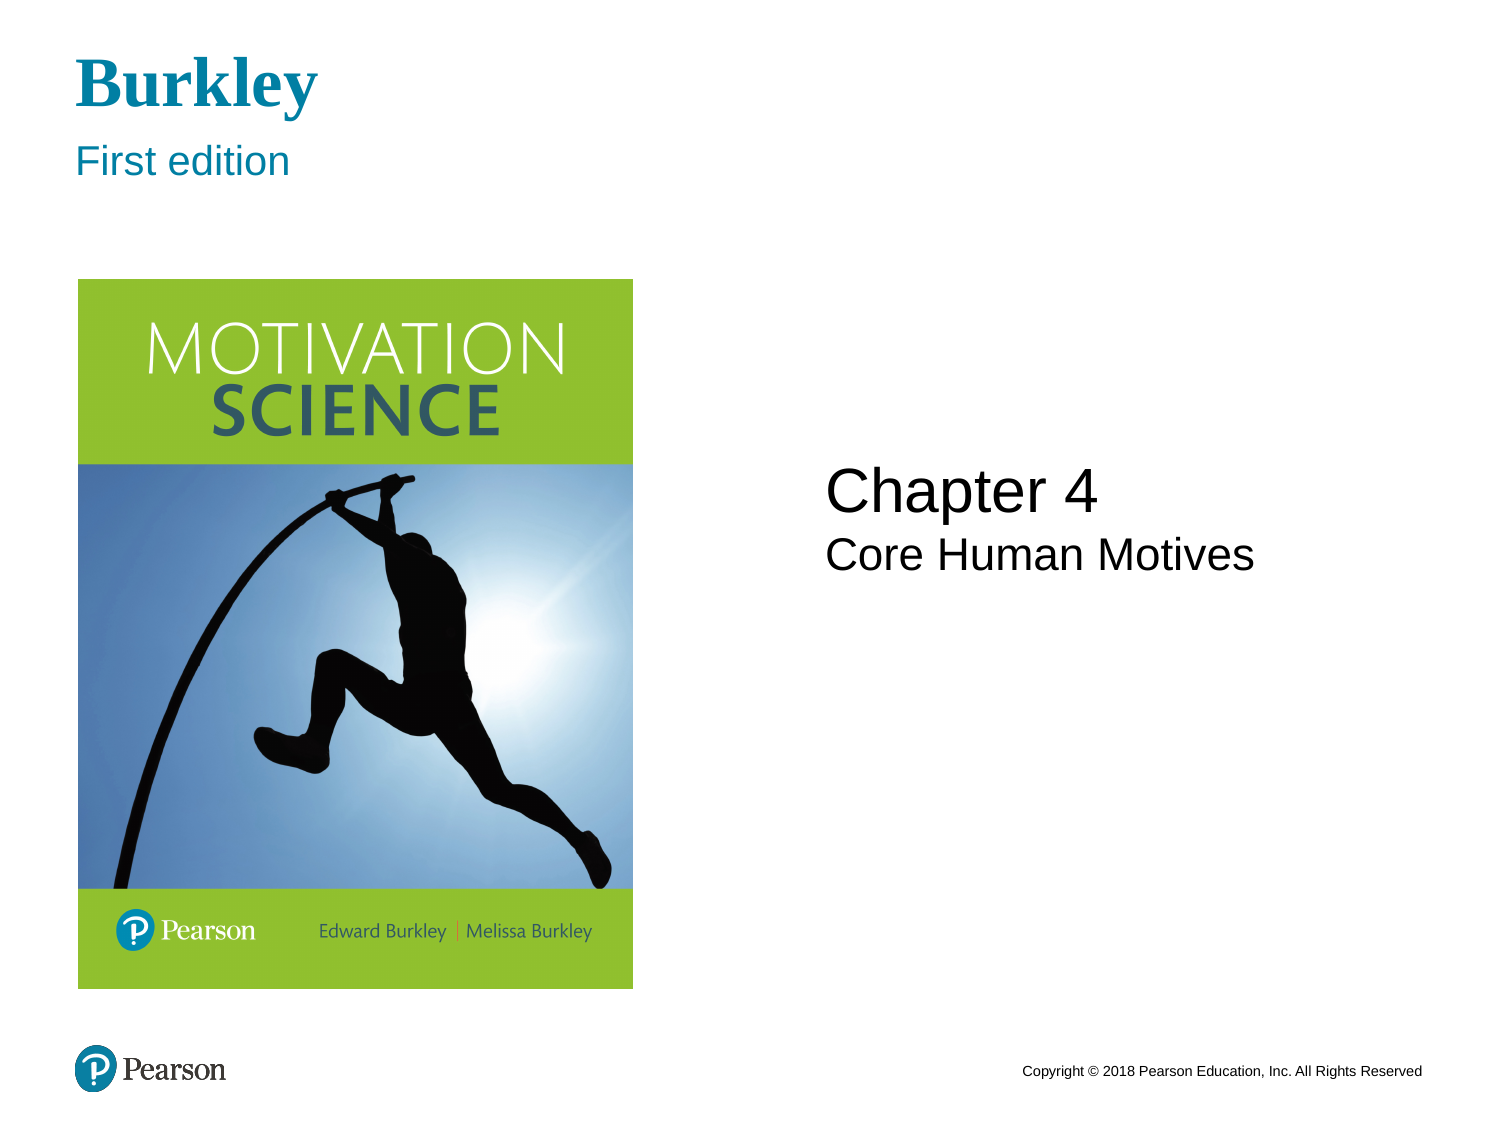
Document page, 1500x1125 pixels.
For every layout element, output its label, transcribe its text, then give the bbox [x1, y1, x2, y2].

picture [78, 279, 633, 989]
picture [83, 1054, 109, 1079]
list First edition [75, 133, 1425, 213]
picture [75, 1045, 90, 1061]
list Chapter 4 [825, 262, 1425, 525]
picture [75, 1079, 86, 1092]
picture [101, 1045, 226, 1092]
text_box Copyright © 2018 Pearson Education, Inc. All Rights Reserved [262, 1054, 1438, 1088]
title Burkley [75, 35, 1425, 133]
list Core Human Motives [825, 525, 1425, 1005]
